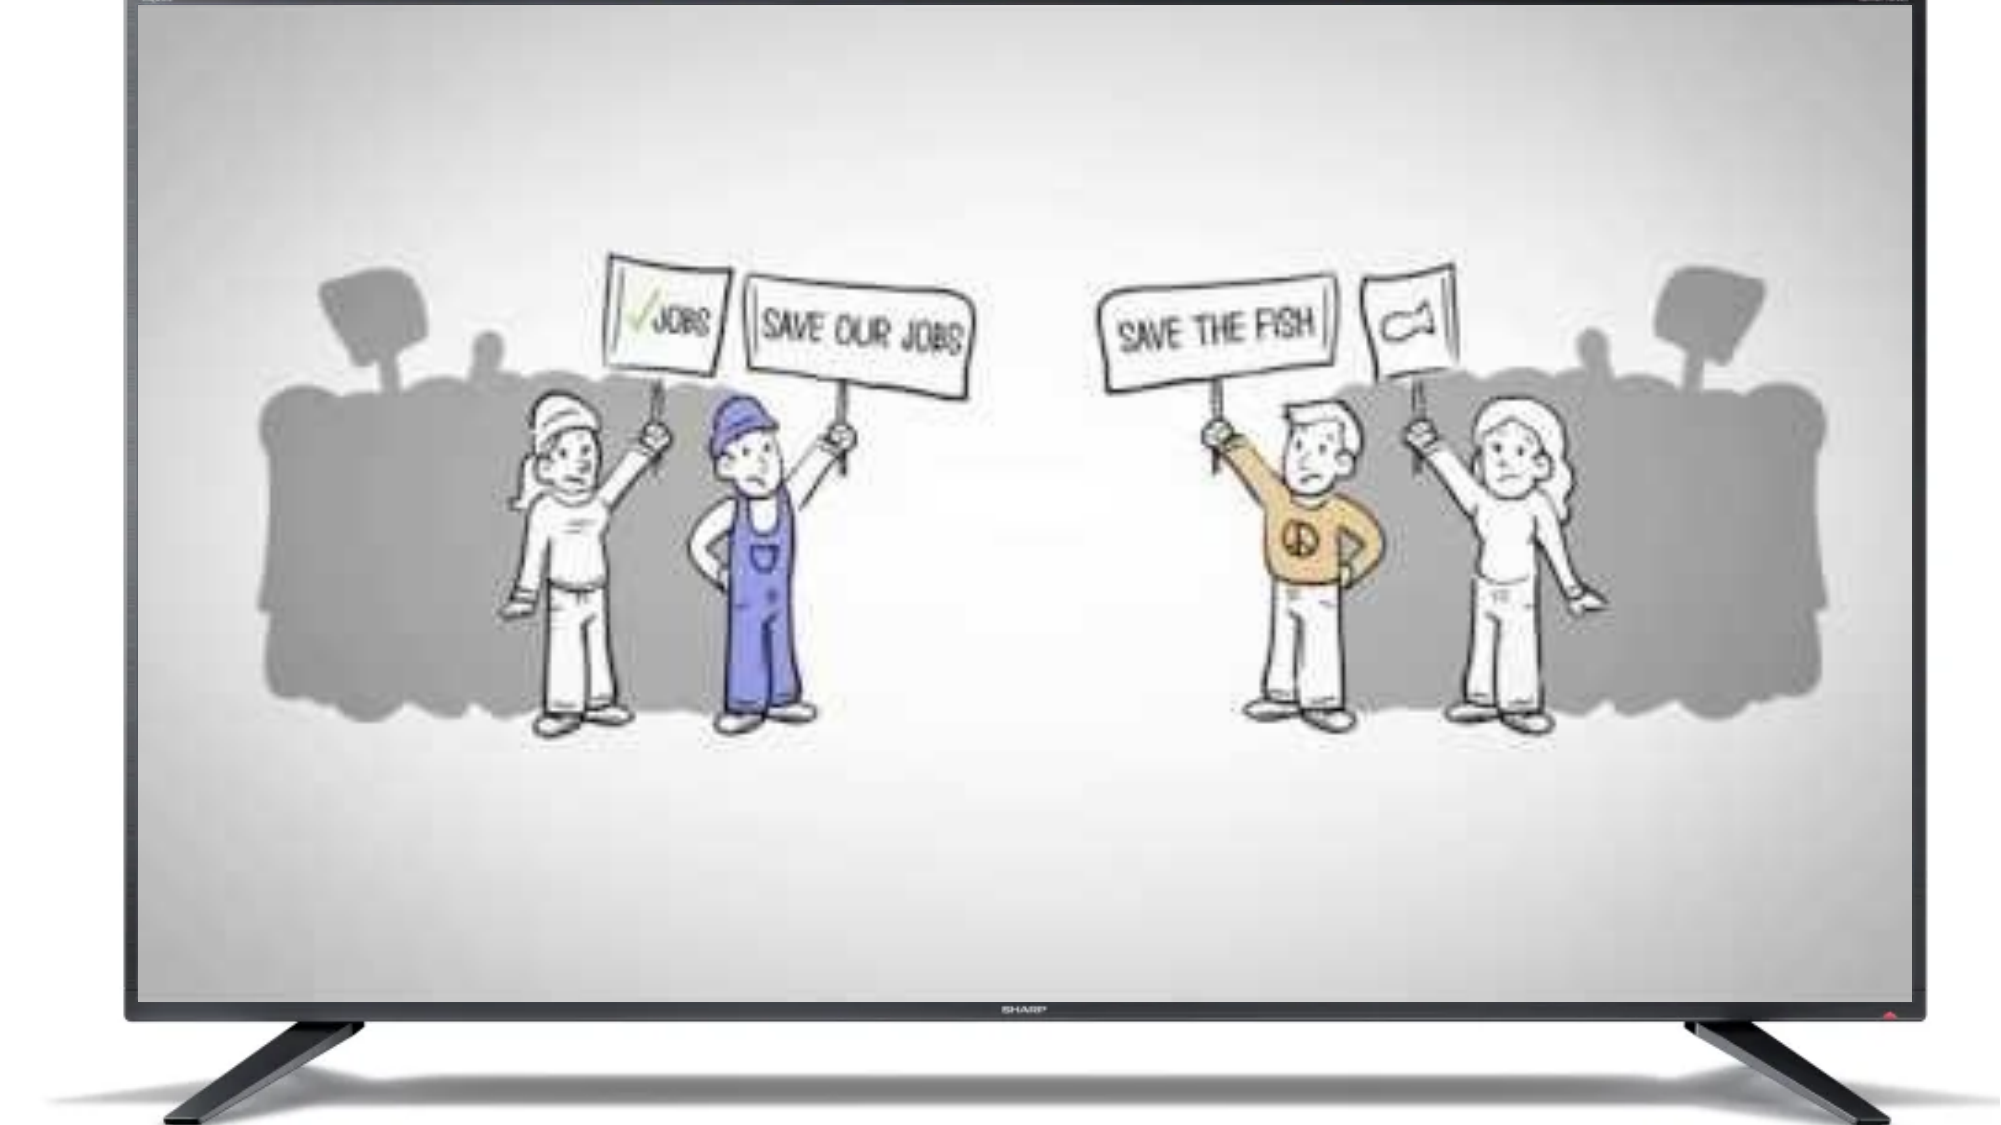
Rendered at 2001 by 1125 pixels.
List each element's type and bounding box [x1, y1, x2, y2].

picture [0, 0, 2000, 1125]
list [137, 4, 1913, 1003]
